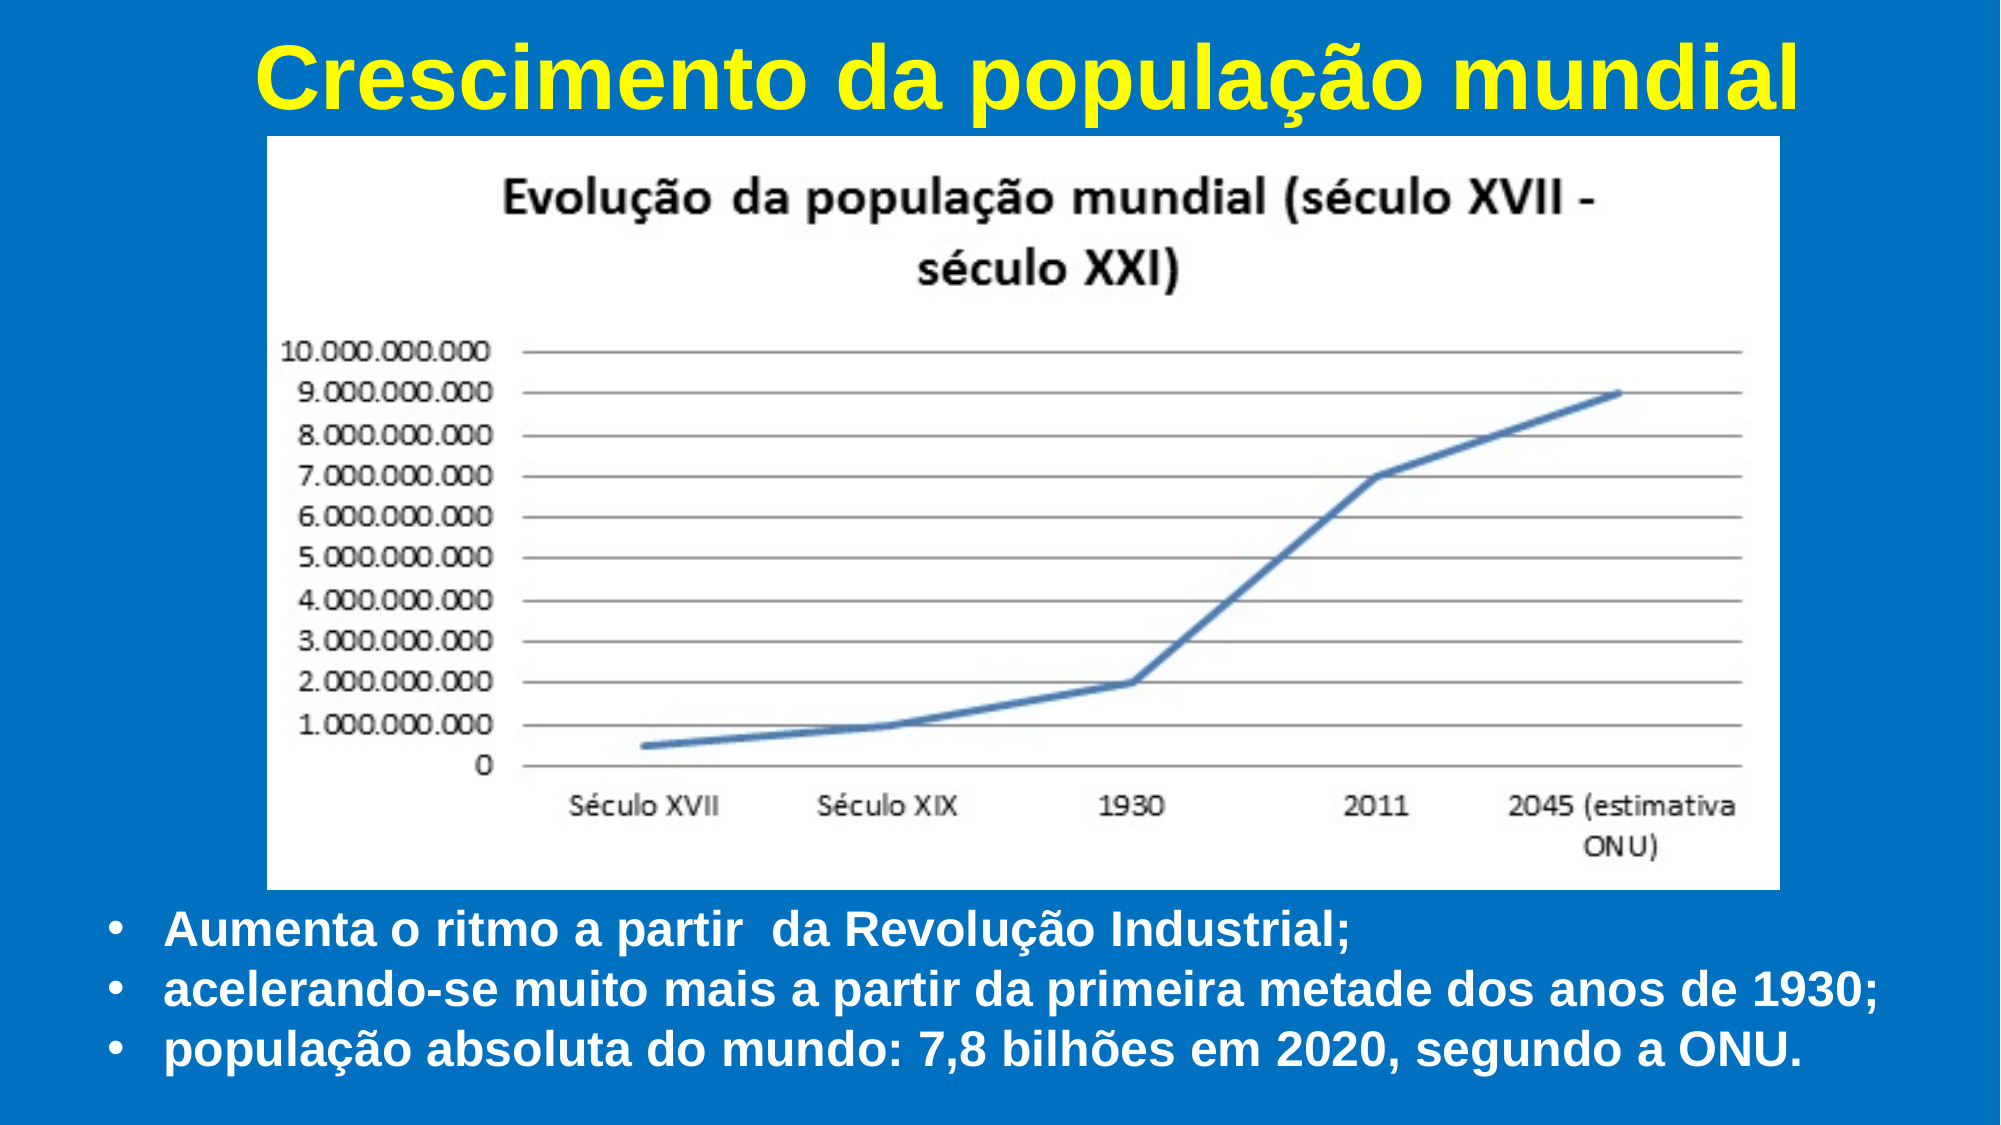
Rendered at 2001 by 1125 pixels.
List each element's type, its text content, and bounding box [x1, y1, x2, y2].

text_box Crescimento da população mundial [240, 10, 1819, 136]
text_box Aumenta o ritmo a partir da Revolução Industrial; acelerando-se muito mais a partir da primeira metade dos anos de 1930; população absoluta do mundo: 7,8 bilhões em 2020, segundo a ONU. [92, 889, 1912, 1085]
picture [267, 136, 1780, 890]
